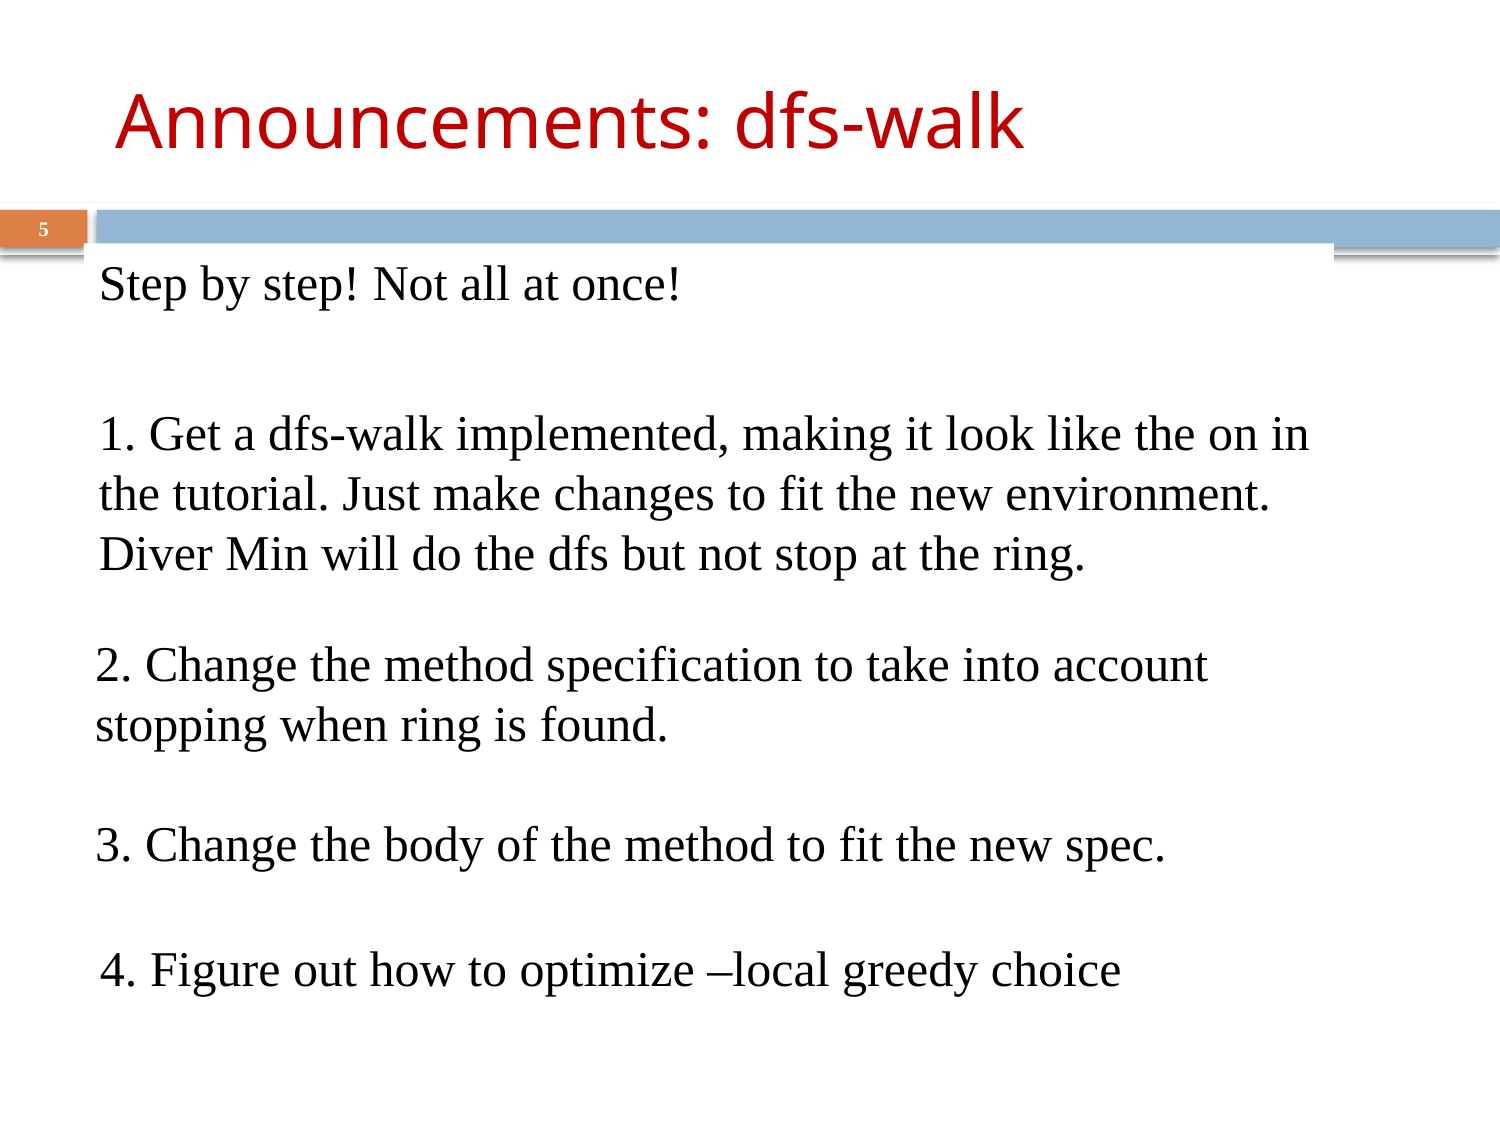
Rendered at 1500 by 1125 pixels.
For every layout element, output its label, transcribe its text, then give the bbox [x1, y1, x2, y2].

text_box 2. Change the method specification to take into account stopping when ring is found. [80, 624, 1383, 759]
title Announcements: dfs-walk [100, 37, 1438, 200]
text_box 4. Figure out how to optimize –local greedy choice [85, 929, 1388, 1004]
text_box 3. Change the body of the method to fit the new spec. [80, 803, 1383, 879]
list Step by step! Not all at once! 1. Get a dfs-walk implemented, making it look like the on in the tutorial. Just make changes to fit the new environment. Diver Min will do the dfs but not stop at the ring. [83, 243, 1334, 581]
slide_number 5 [0, 208, 88, 249]
